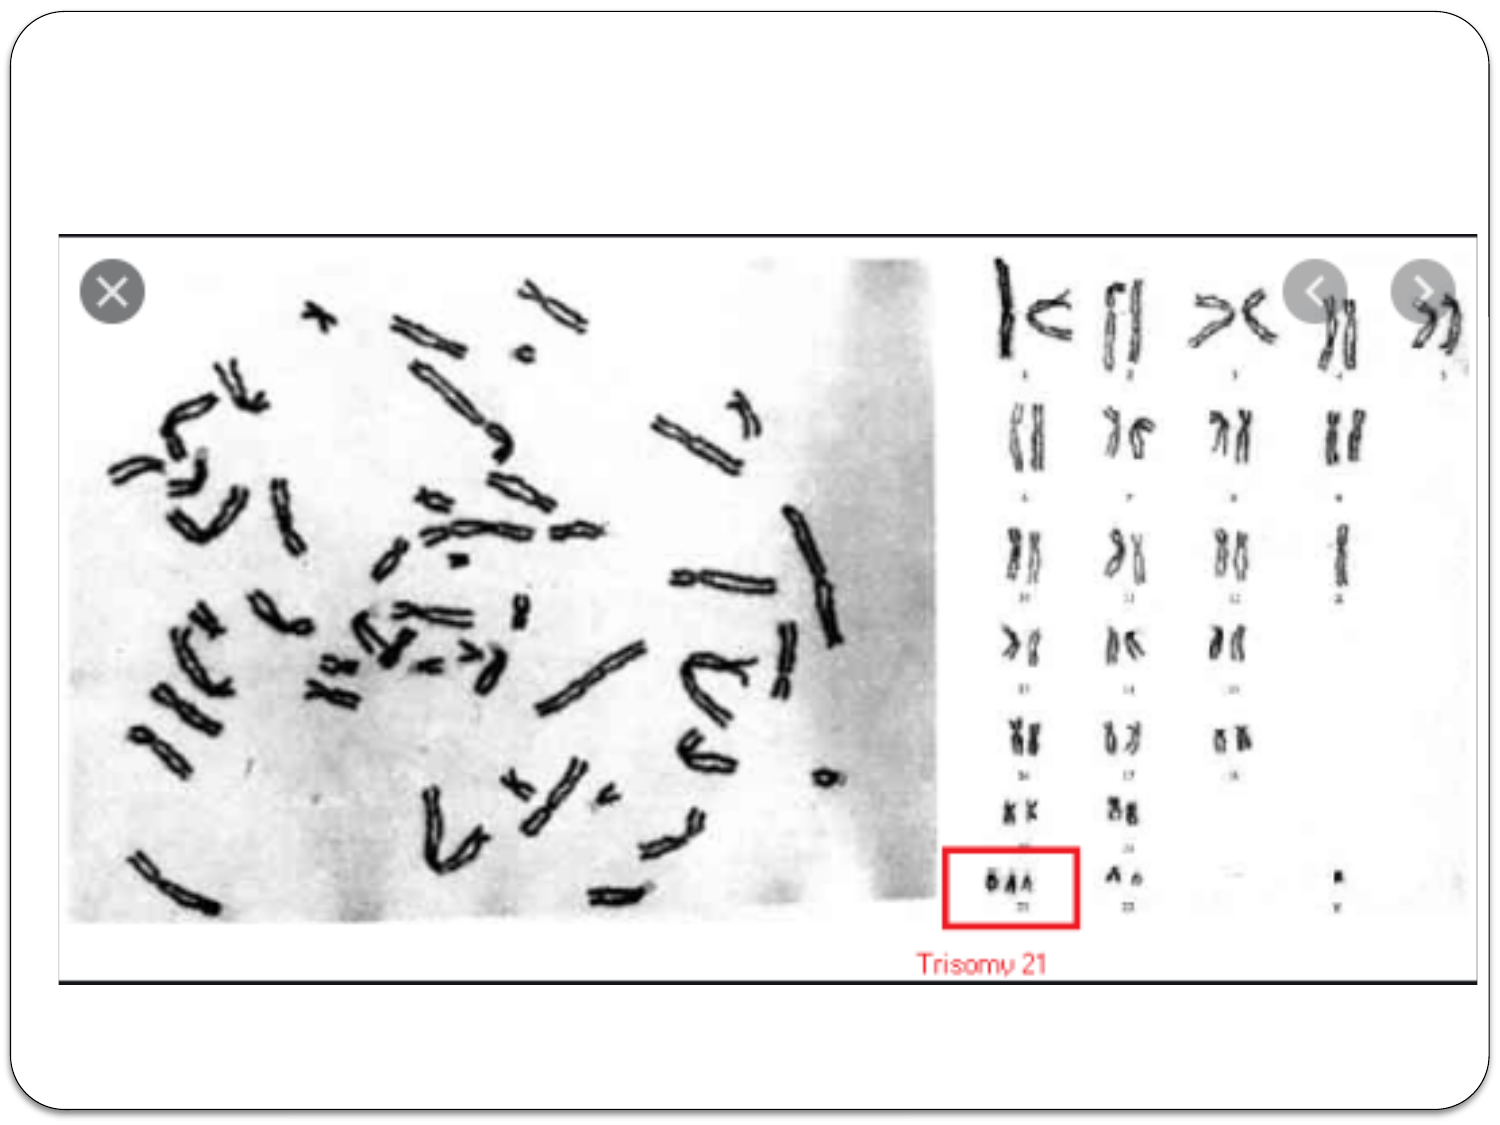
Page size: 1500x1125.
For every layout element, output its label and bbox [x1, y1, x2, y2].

picture [58, 234, 1478, 985]
